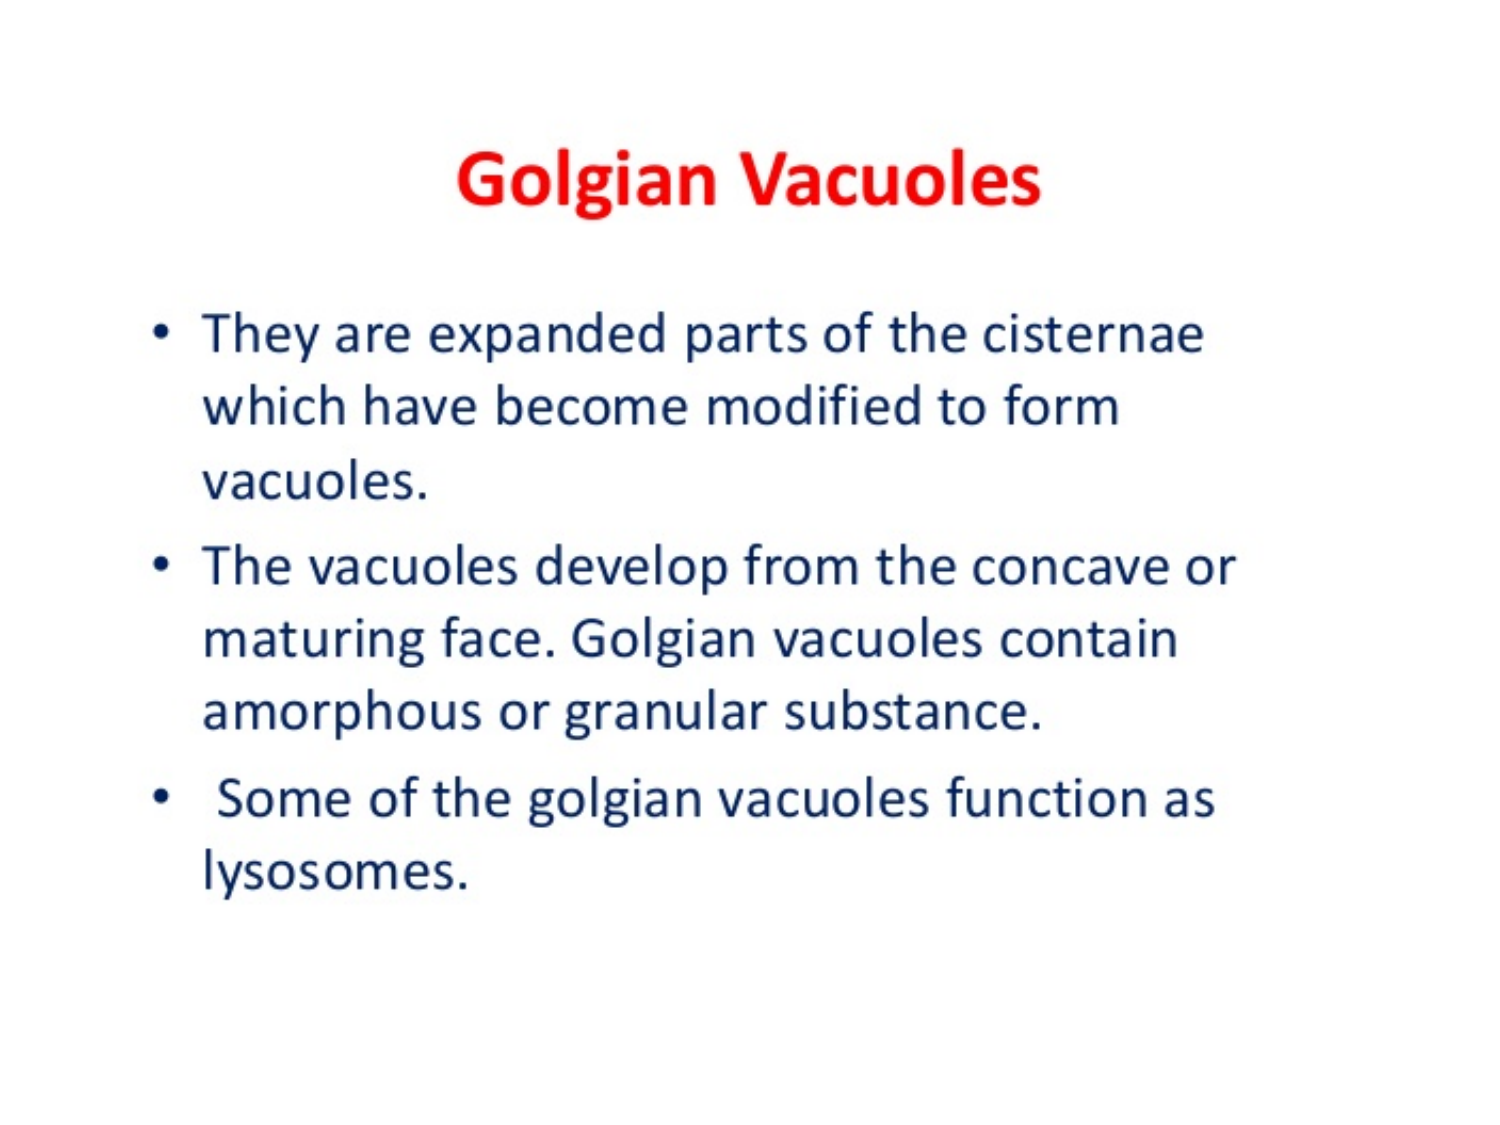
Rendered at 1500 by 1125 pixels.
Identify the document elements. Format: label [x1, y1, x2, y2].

picture [70, 52, 1430, 1073]
